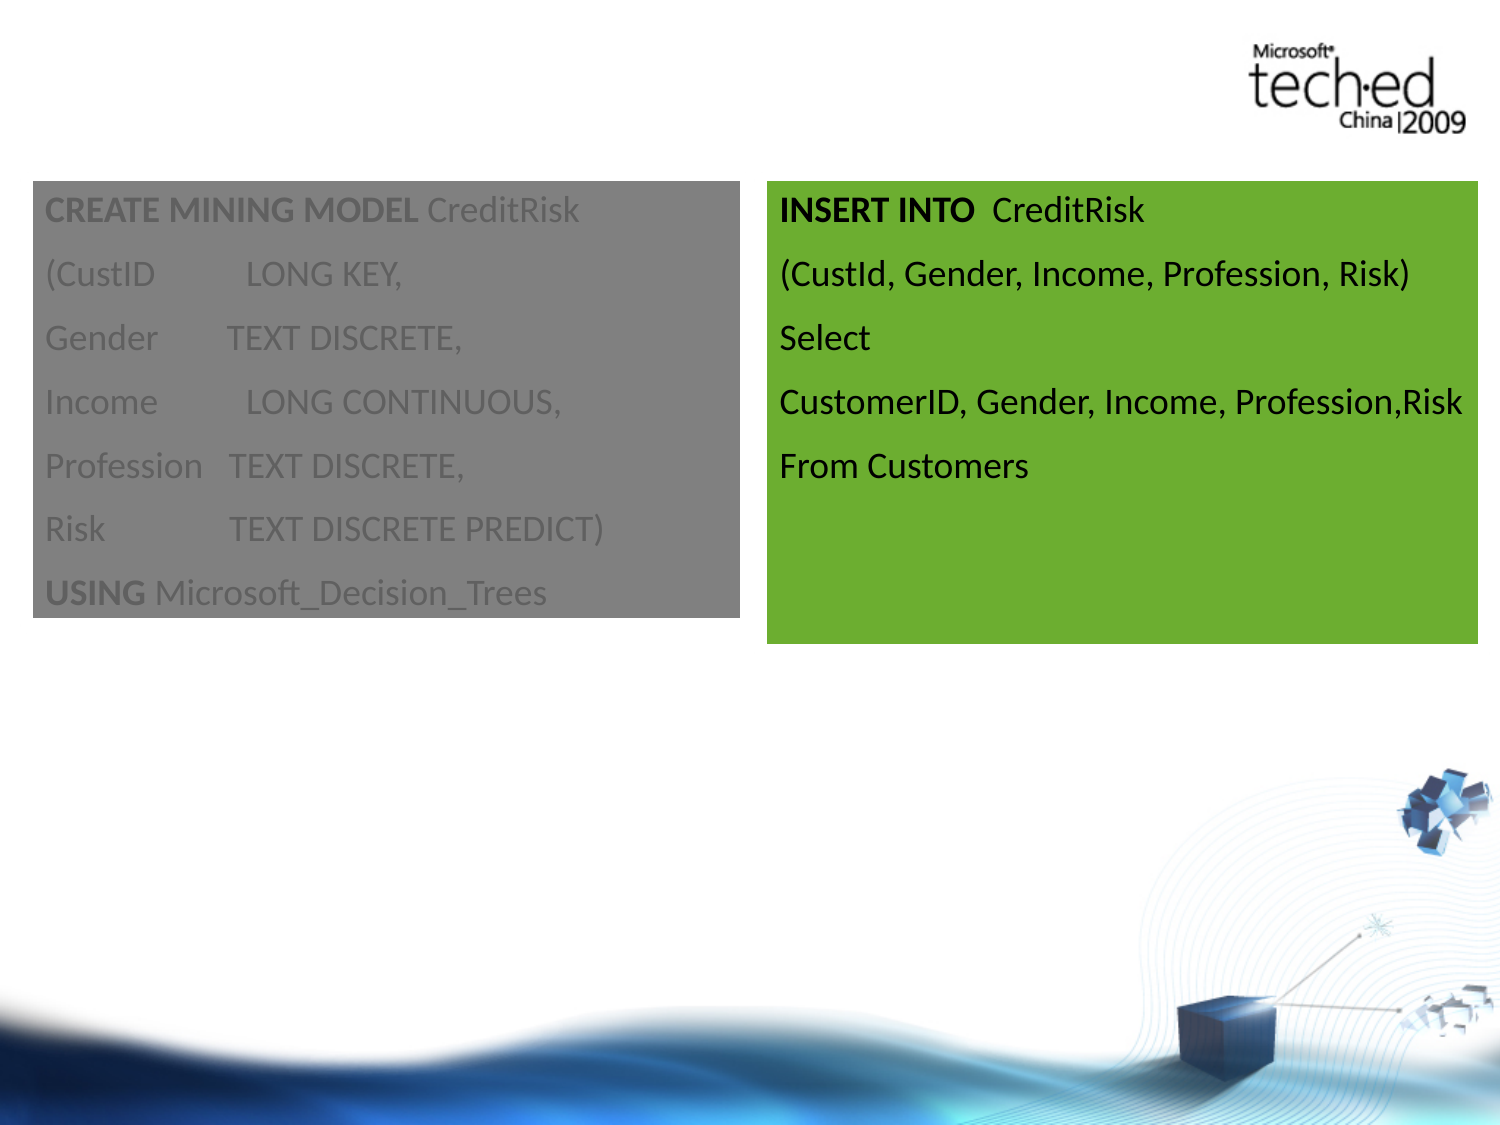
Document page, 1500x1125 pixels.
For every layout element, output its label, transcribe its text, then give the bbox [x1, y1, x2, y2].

text_box INSERT INTO CreditRisk (CustId, Gender, Income, Profession, Risk) Select CustomerID, Gender, Income, Profession,Risk From Customers [762, 176, 1483, 649]
picture [0, 0, 1500, 1125]
text_box CREATE MINING MODEL CreditRisk (CustID LONG KEY, Gender TEXT DISCRETE, Income LONG CONTINUOUS, Profession TEXT DISCRETE, Risk TEXT DISCRETE PREDICT) USING Microsoft_Decision_Trees [28, 175, 746, 623]
